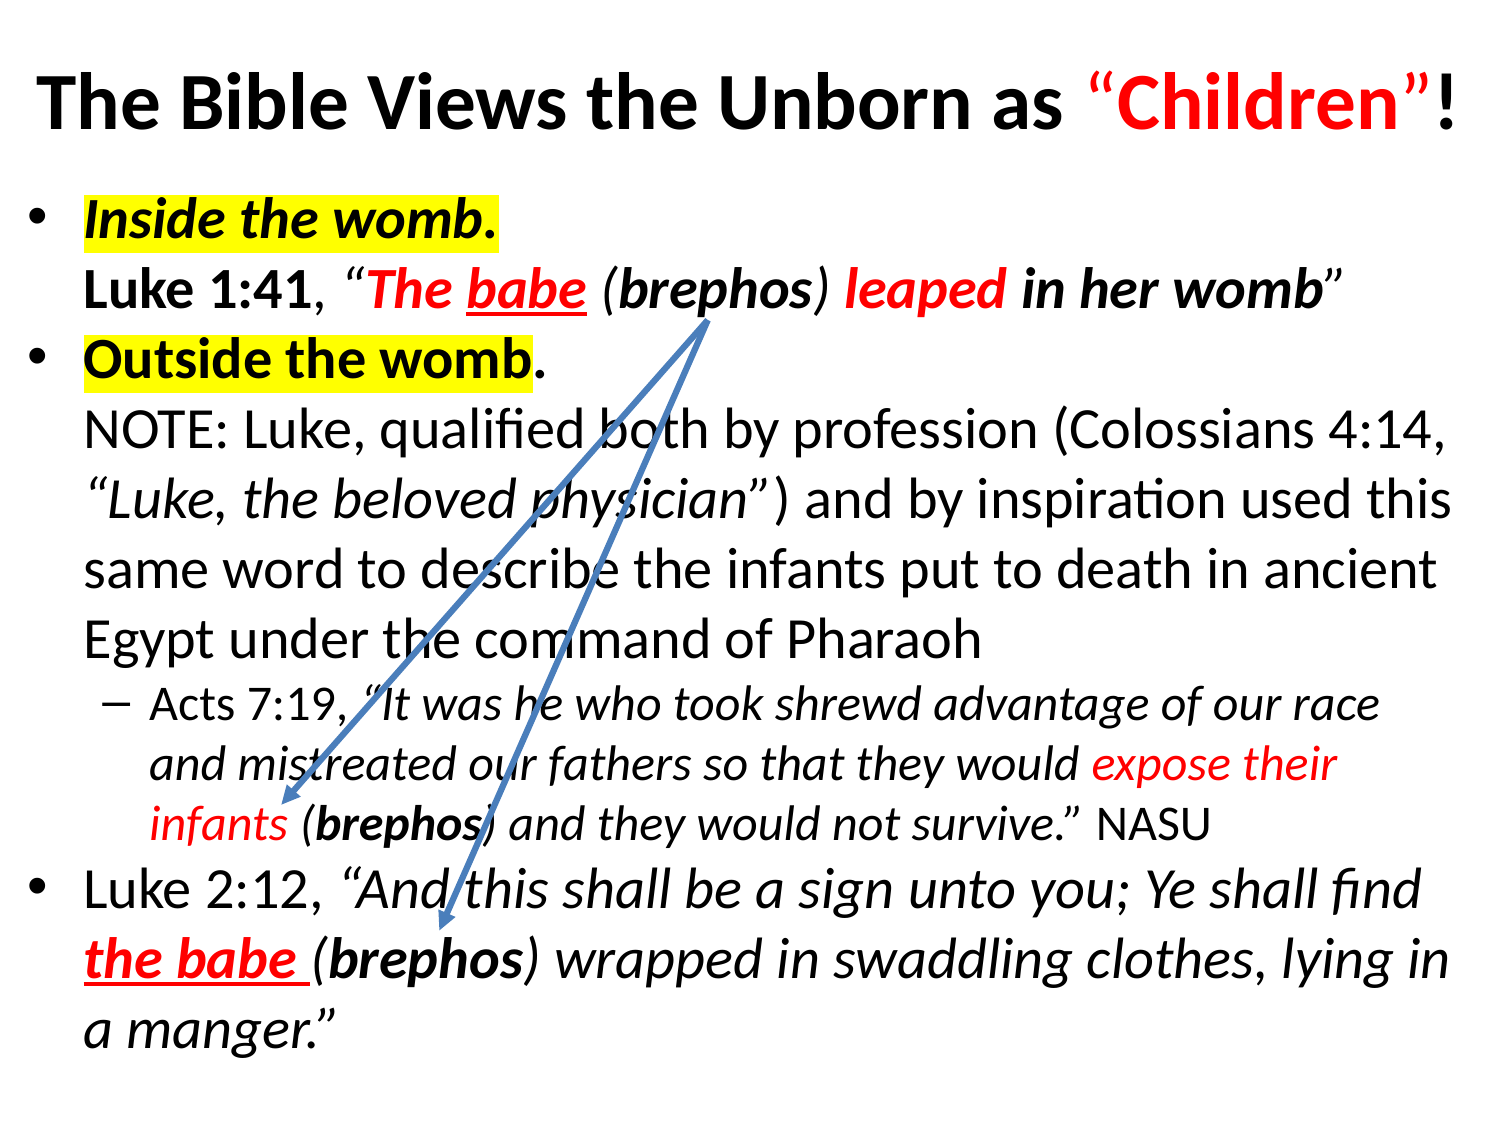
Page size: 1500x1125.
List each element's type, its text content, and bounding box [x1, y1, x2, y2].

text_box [439, 812, 708, 931]
title The Bible Views the Unborn as “Children”! [12, 0, 1485, 199]
list Inside the womb. Luke 1:41, “The babe (brephos) leaped in her womb” Outside the womb. NOTE: Luke, qualified both by profession (Colossians 4:14, “Luke, the beloved physician”) and by inspiration used this same word to describe the infants put to death in ancient Egypt under the command of Pharaoh Acts 7:19, “It was he who took shrewd advantage of our race and mistreated our fathers so that they would expose their infants (brephos) and they would not survive.” NASU Luke 2:12, “And this shall be a sign unto you; Ye shall find the babe (brephos) wrapped in swaddling clothes, lying in a manger.” [12, 199, 1485, 1068]
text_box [281, 319, 708, 805]
